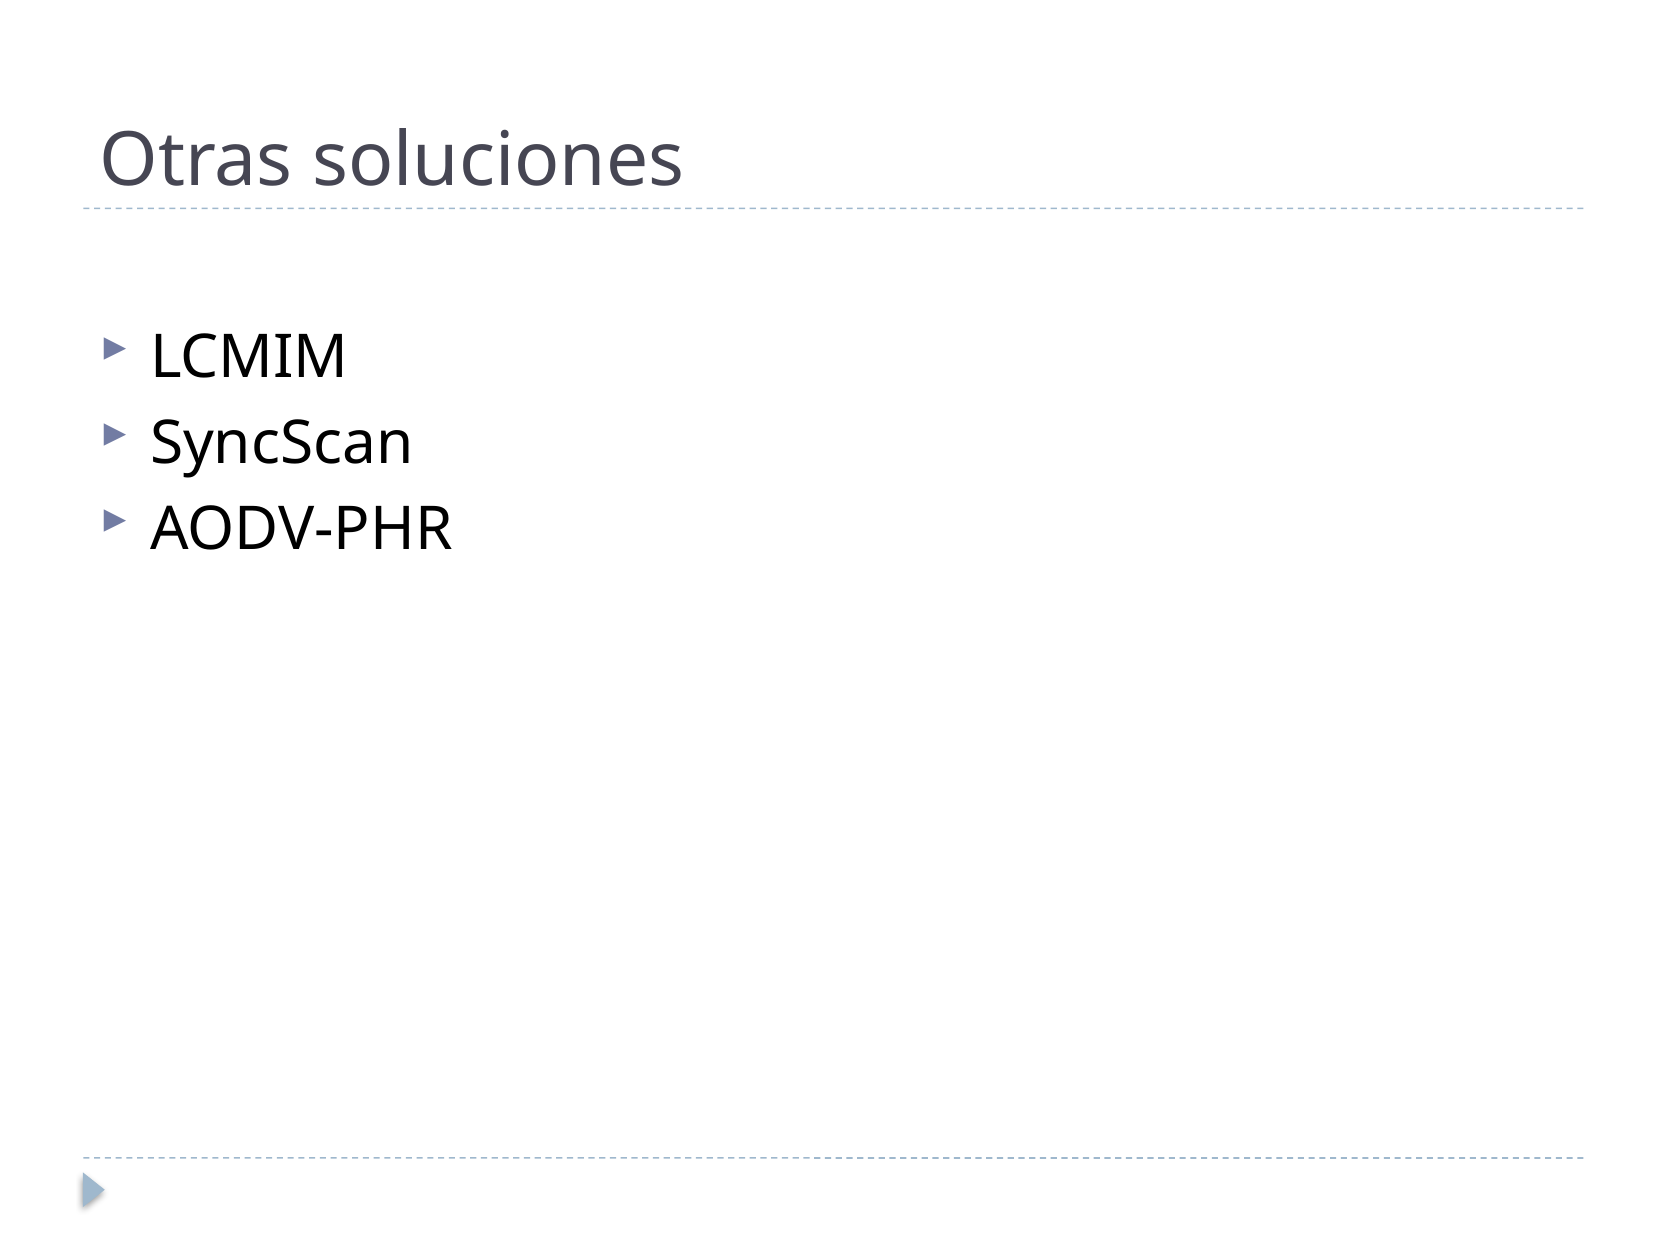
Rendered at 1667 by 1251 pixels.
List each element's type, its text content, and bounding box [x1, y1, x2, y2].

title Otras soluciones [83, 27, 1584, 209]
list LCMIM SyncScan AODV-PHR [83, 222, 1584, 1123]
